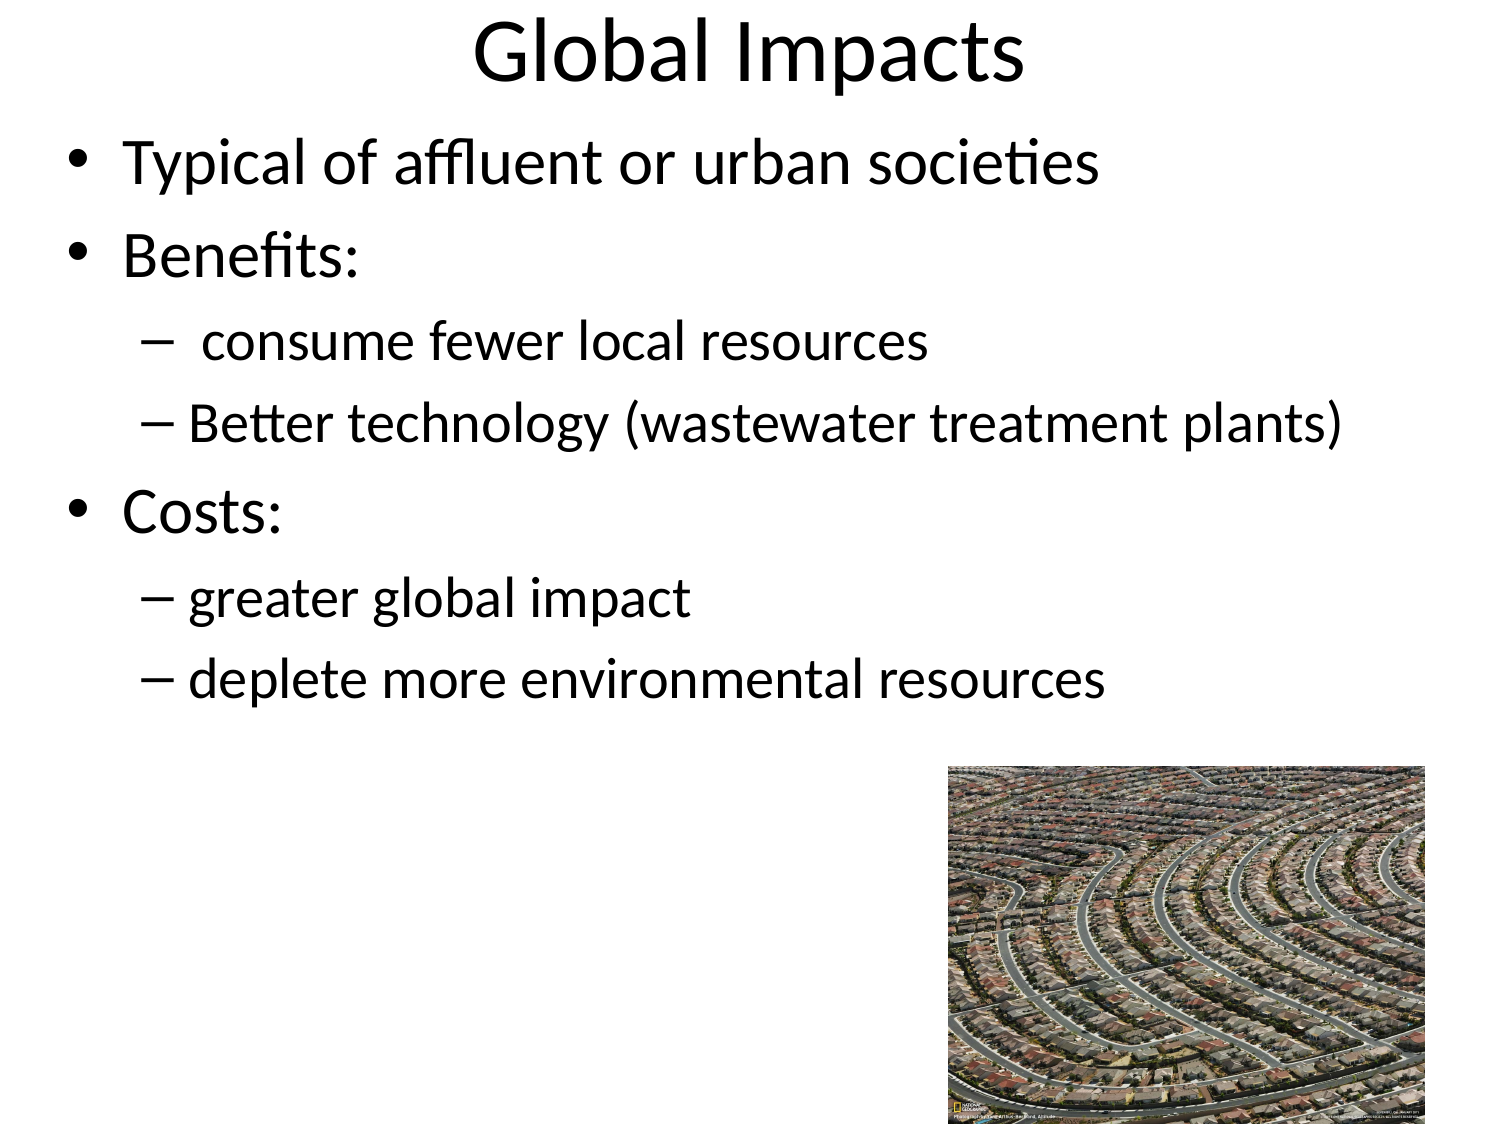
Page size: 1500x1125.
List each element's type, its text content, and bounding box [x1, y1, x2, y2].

list Typical of affluent or urban societies Benefits: consume fewer local resources Better technology (wastewater treatment plants) Costs: greater global impact deplete more environmental resources [51, 109, 1402, 853]
picture [948, 766, 1426, 1124]
title Global Impacts [75, 0, 1425, 139]
